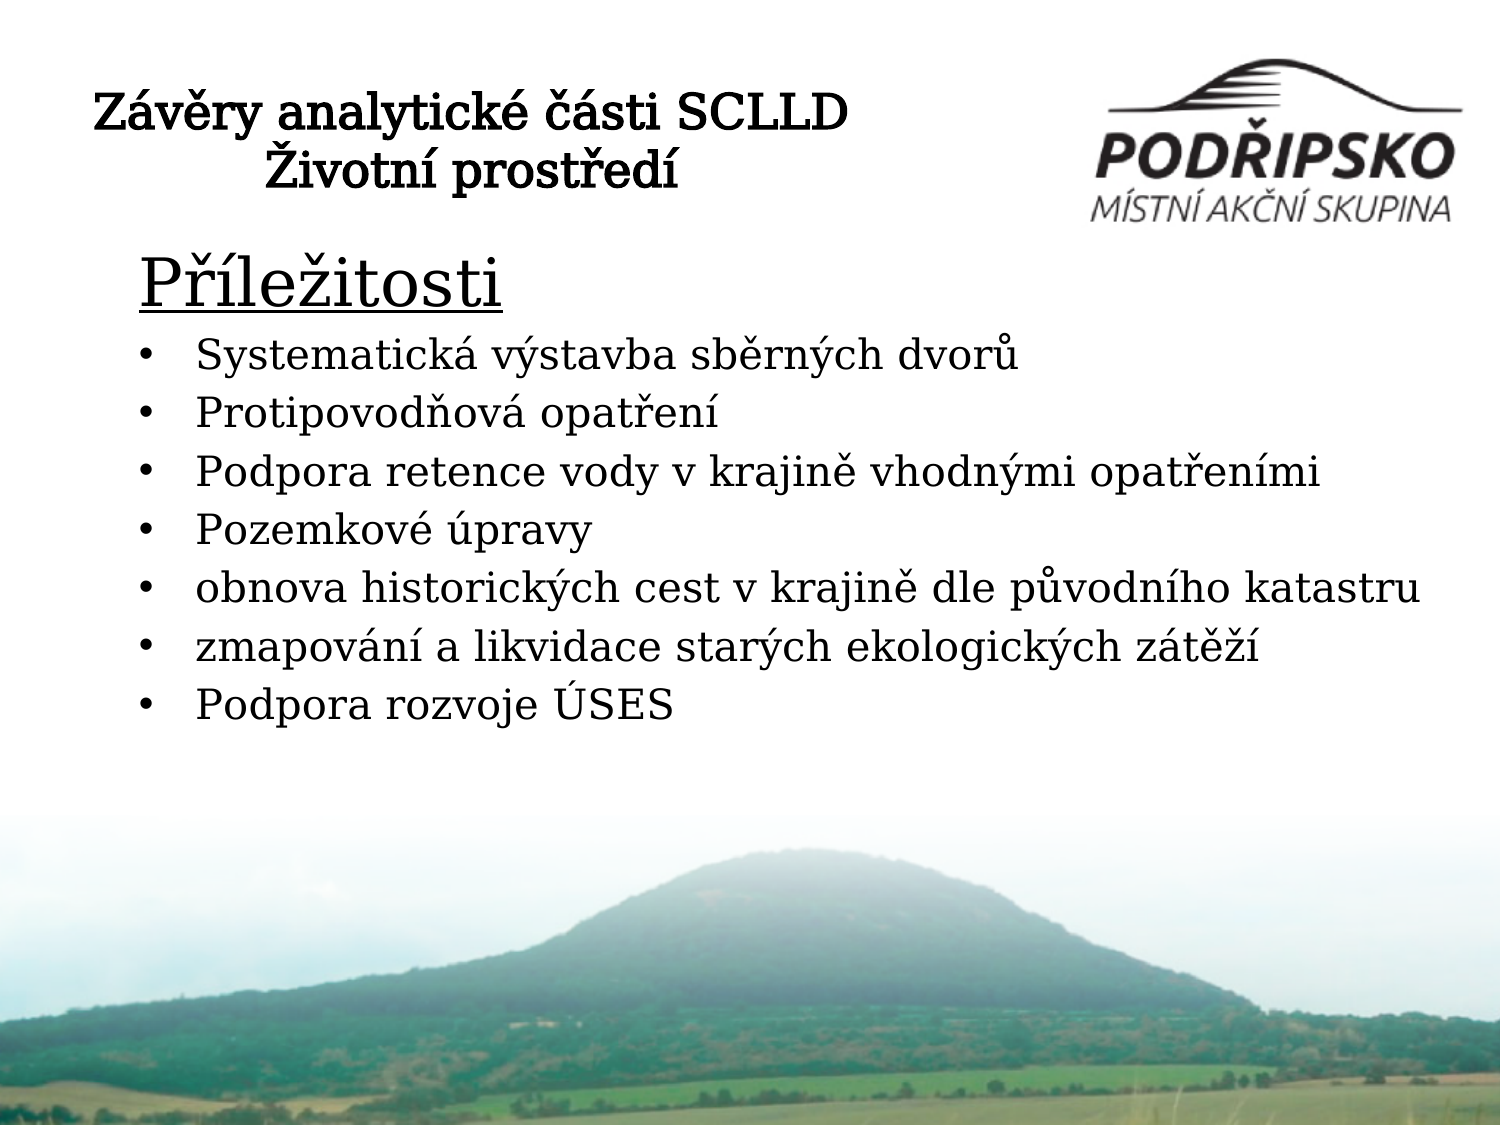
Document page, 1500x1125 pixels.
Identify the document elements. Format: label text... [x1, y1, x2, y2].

picture [0, 0, 1500, 1125]
title Závěry analytické části SCLLD Životní prostředí [75, 45, 869, 232]
list Příležitosti Systematická výstavba sběrných dvorů Protipovodňová opatření Podpora retence vody v krajině vhodnými opatřeními Pozemkové úpravy obnova historických cest v krajině dle původního katastru zmapování a likvidace starých ekologických zátěží Podpora rozvoje ÚSES [123, 231, 1500, 1059]
